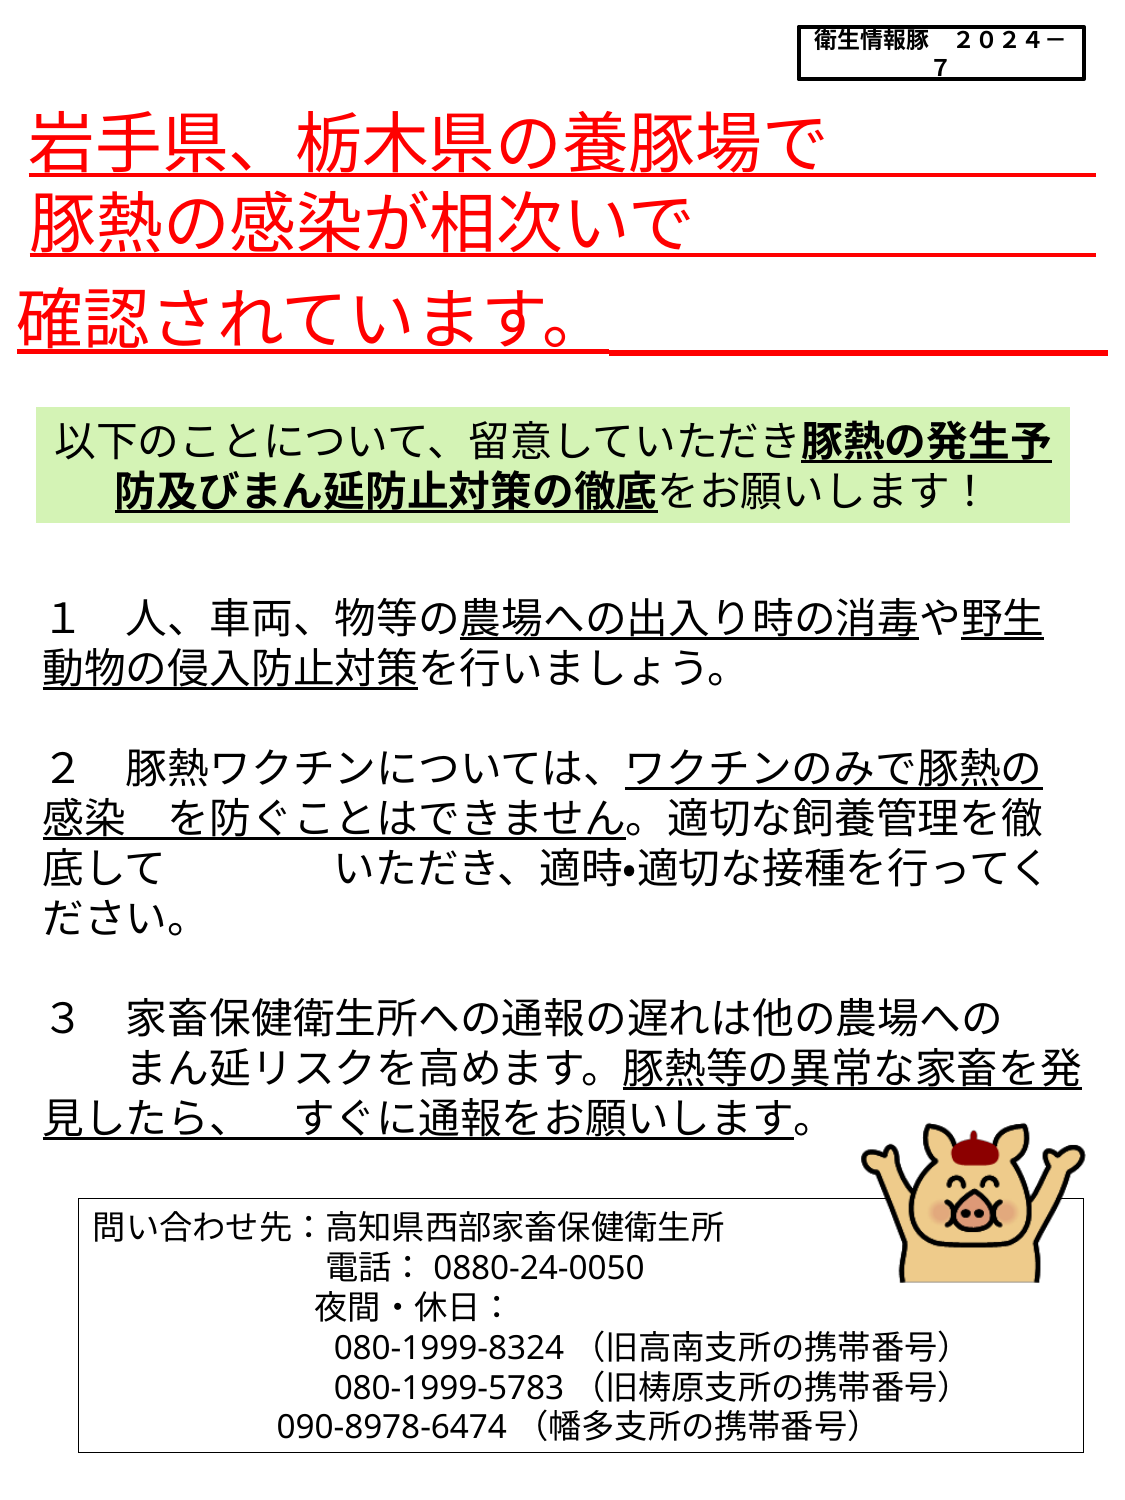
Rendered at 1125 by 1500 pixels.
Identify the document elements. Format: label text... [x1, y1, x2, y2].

text_box 岩手県、栃木県の養豚場で 豚熱の感染が相次いで 確認されています。 [0, 91, 1125, 470]
text_box 以下のことについて、留意していただき豚熱の発生予防及びまん延防止対策の徹底をお願いします！ [36, 407, 1070, 523]
text_box 問い合わせ先：高知県西部家畜保健衛生所 電話：0880-24-0050 夜間・休日： 080-1999-8324（旧高南支所の携帯番号） 080-1999-5783（旧梼原支所の携帯番号） 090-8978-6474（幡多支所の携帯番号） [78, 1198, 1084, 1453]
picture [849, 1079, 1098, 1328]
text_box １ 人、車両、物等の農場への出入り時の消毒や野生動物の侵入防止対策を行いましょう。 ２ 豚熱ワクチンについては、ワクチンのみで豚熱の感染 を防ぐことはできません。適切な飼養管理を徹底して いただき、適時・適切な接種を行ってください。 ３ 家畜保健衛生所への通報の遅れは他の農場への まん延リスクを高めます。豚熱等の異常な家畜を発見したら、 すぐに通報をお願いします。 [27, 584, 1098, 1150]
text_box 衛生情報豚 ２０２４－７ [797, 25, 1086, 81]
